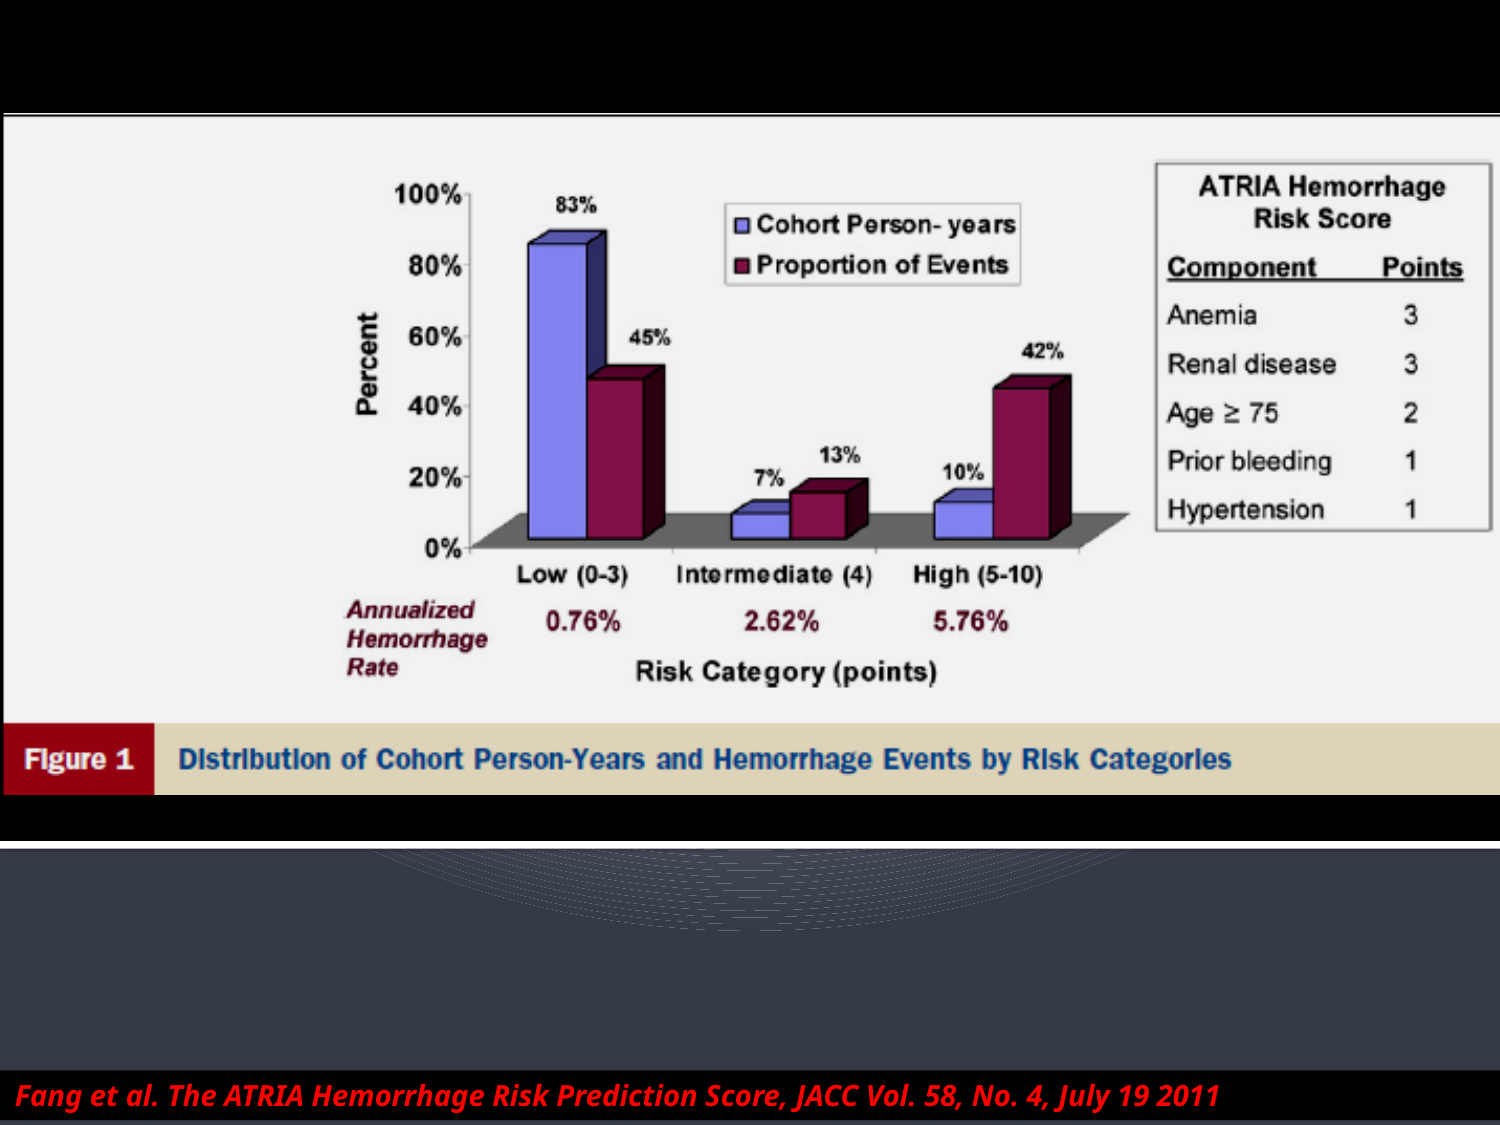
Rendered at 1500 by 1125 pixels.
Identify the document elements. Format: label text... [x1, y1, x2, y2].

picture [2, 113, 1500, 795]
text_box Fang et al. The ATRIA Hemorrhage Risk Prediction Score, JACC Vol. 58, No. 4, July 19 2011 [0, 1070, 1500, 1121]
